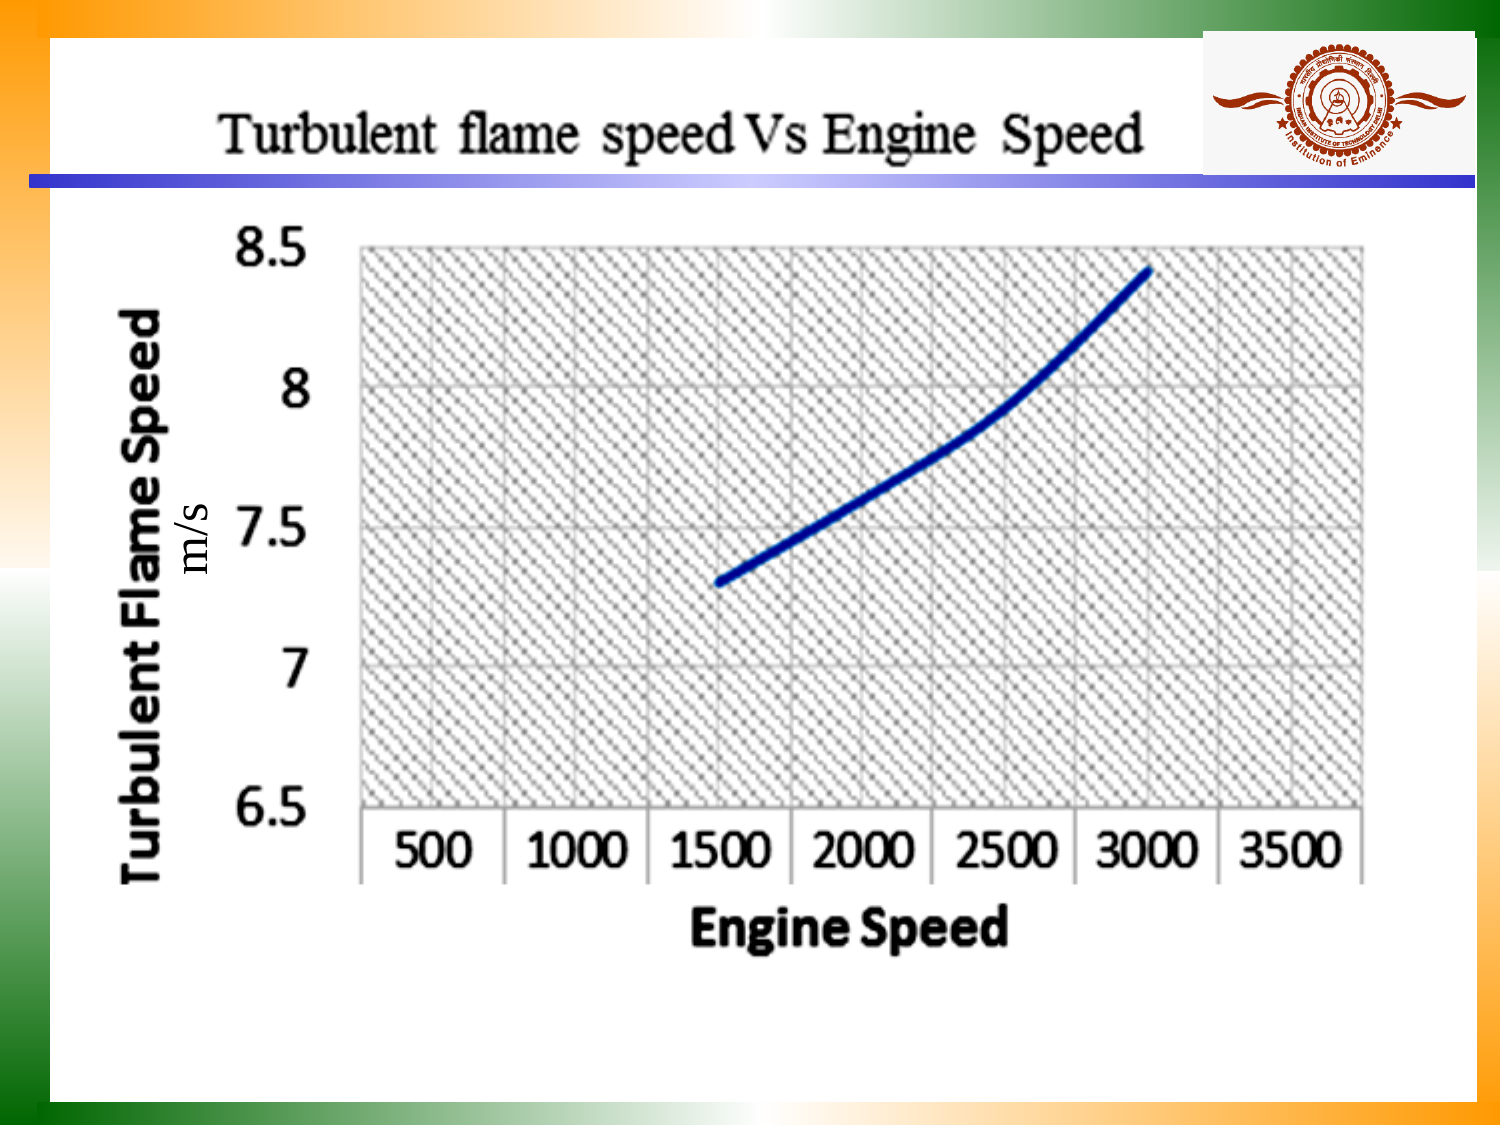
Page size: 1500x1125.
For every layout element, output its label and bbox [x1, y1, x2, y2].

text_box [0, 0, 1500, 1125]
